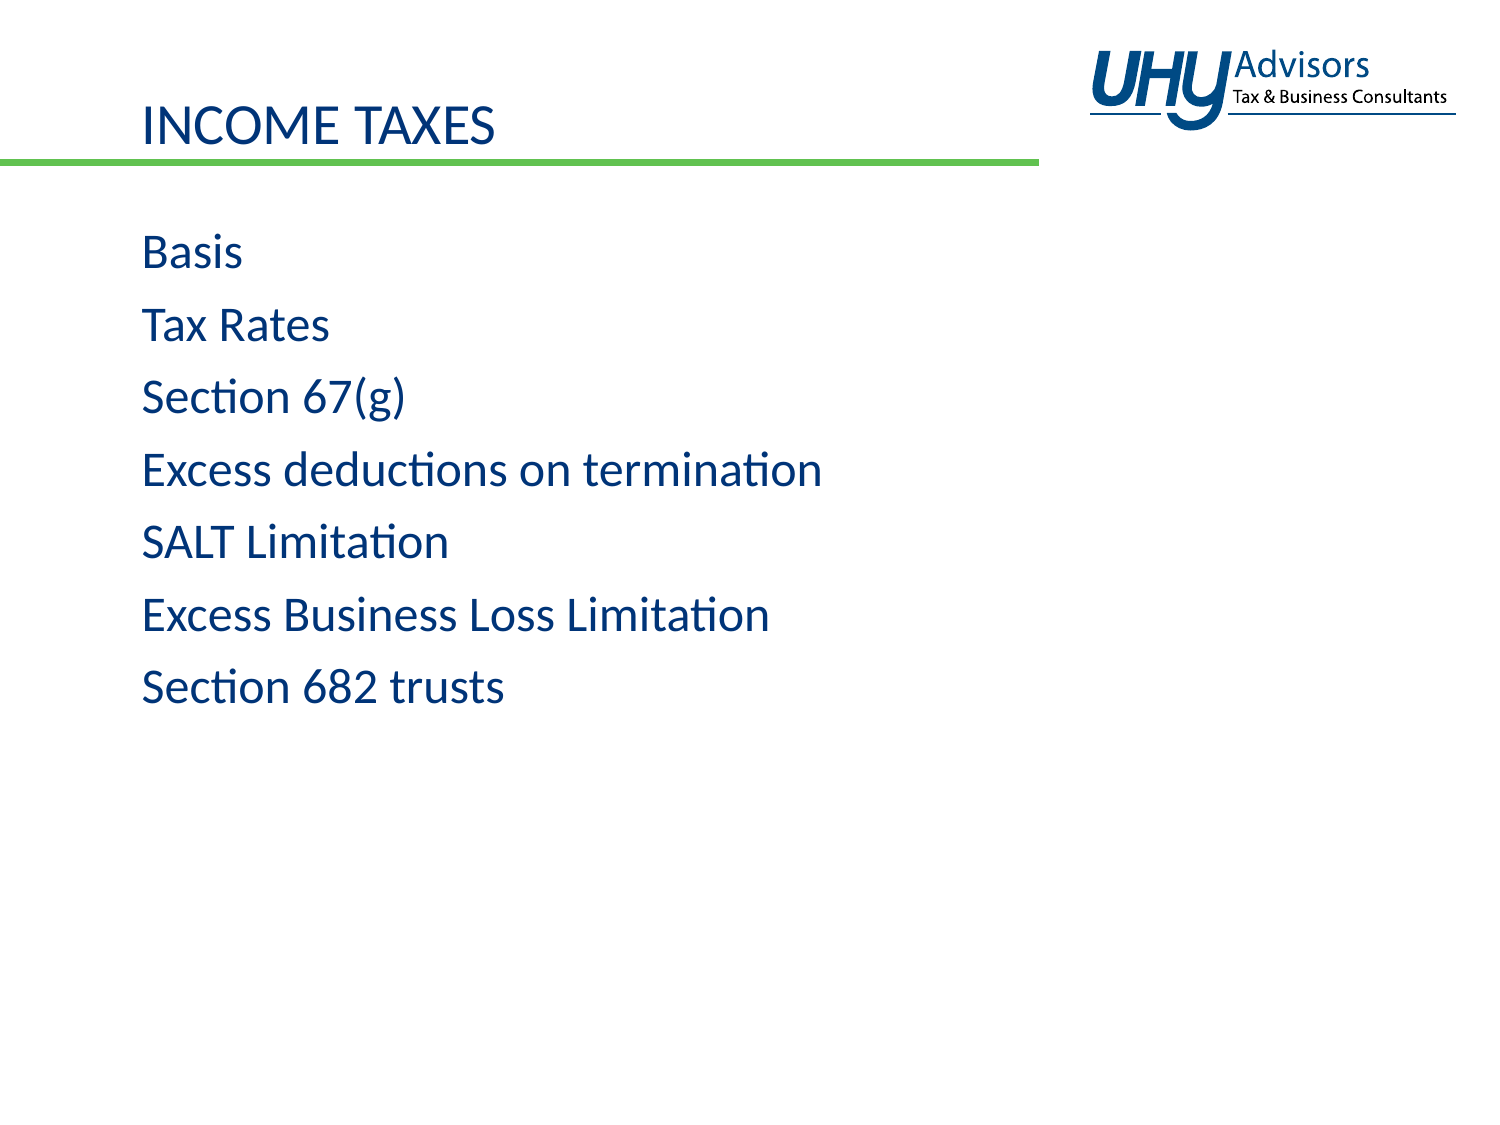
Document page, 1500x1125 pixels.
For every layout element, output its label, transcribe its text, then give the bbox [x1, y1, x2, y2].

list Basis Tax Rates Section 67(g) Excess deductions on termination SALT Limitation Excess Business Loss Limitation Section 682 trusts [141, 218, 1456, 898]
title INCOME TAXES [141, 38, 1046, 157]
